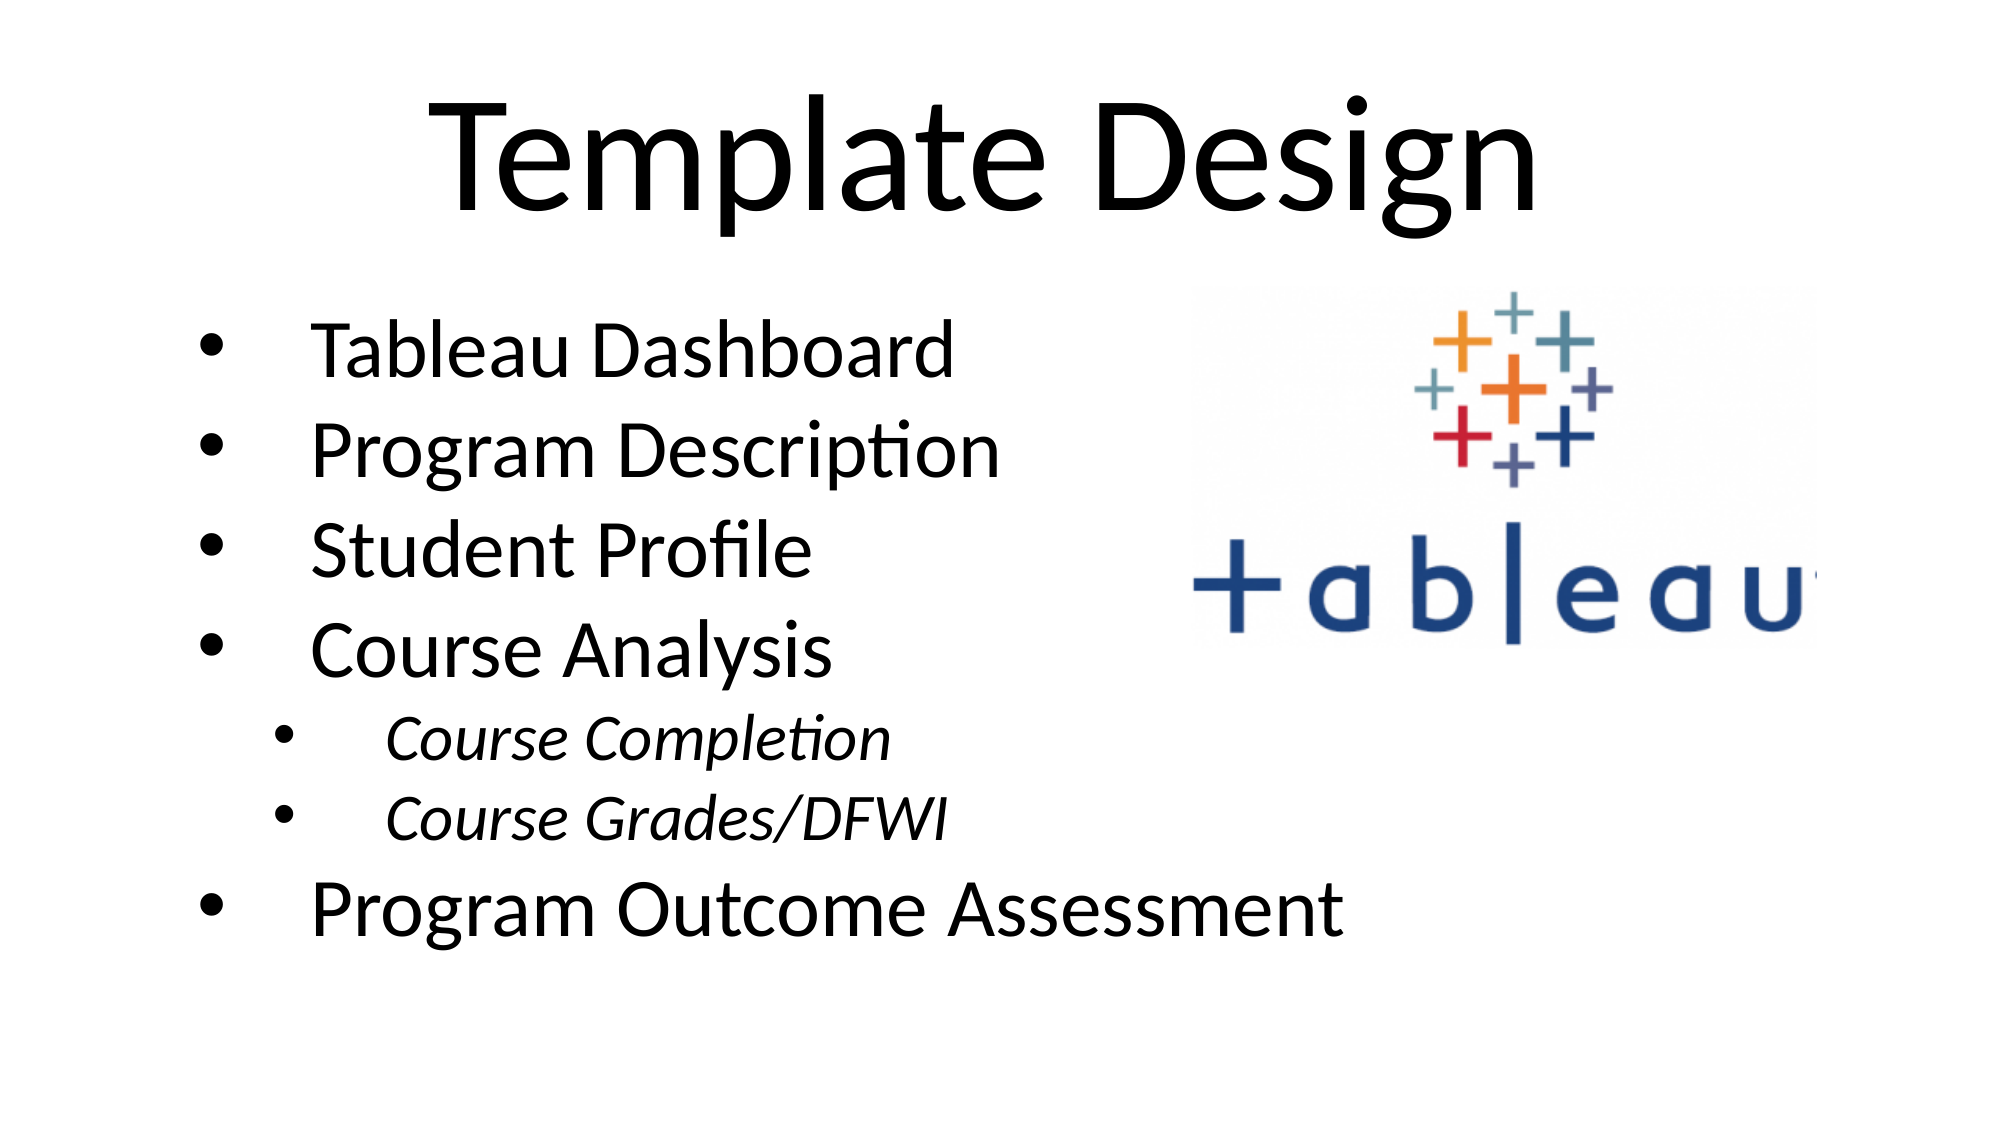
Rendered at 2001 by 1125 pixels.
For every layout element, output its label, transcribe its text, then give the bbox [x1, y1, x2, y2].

text_box Tableau Dashboard Program Description Student Profile Course Analysis Course Completion Course Grades/DFWI Program Outcome Assessment [182, 286, 1707, 1021]
text_box Template Design [102, 36, 1869, 252]
picture [1191, 286, 1817, 649]
